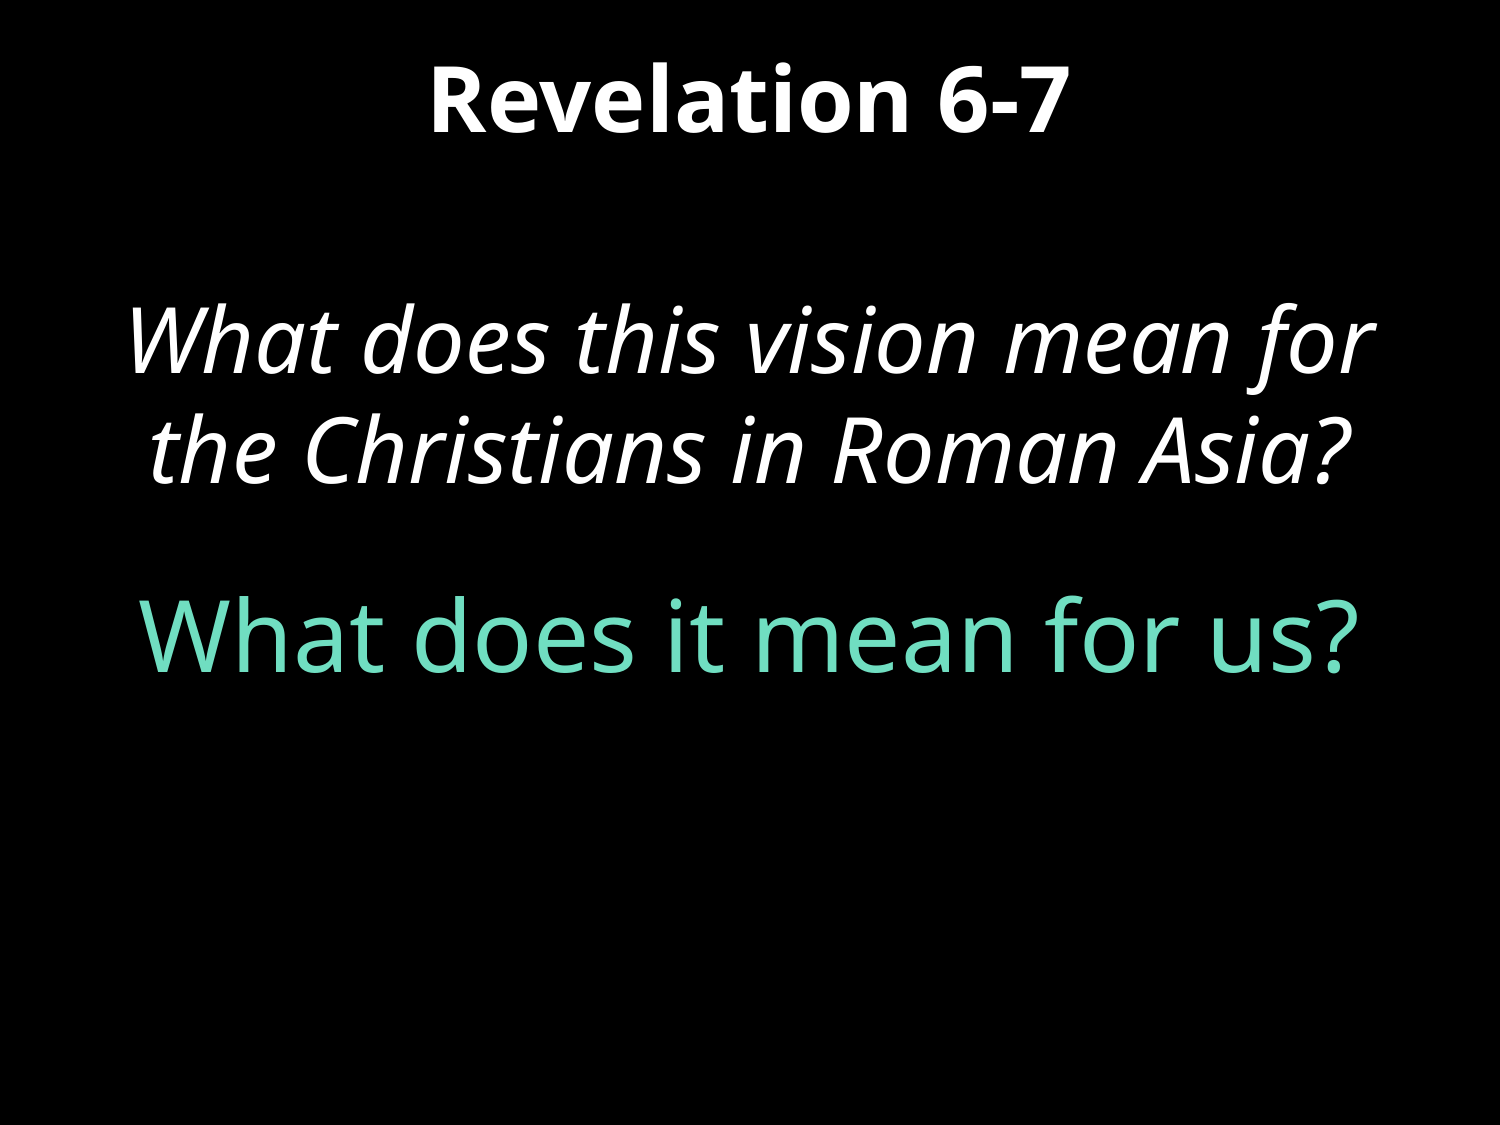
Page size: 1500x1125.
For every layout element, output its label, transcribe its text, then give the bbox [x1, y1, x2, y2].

list What does this vision mean for the Christians in Roman Asia? What does it mean for us? [103, 273, 1397, 1042]
title Revelation 6-7 [103, 36, 1397, 170]
